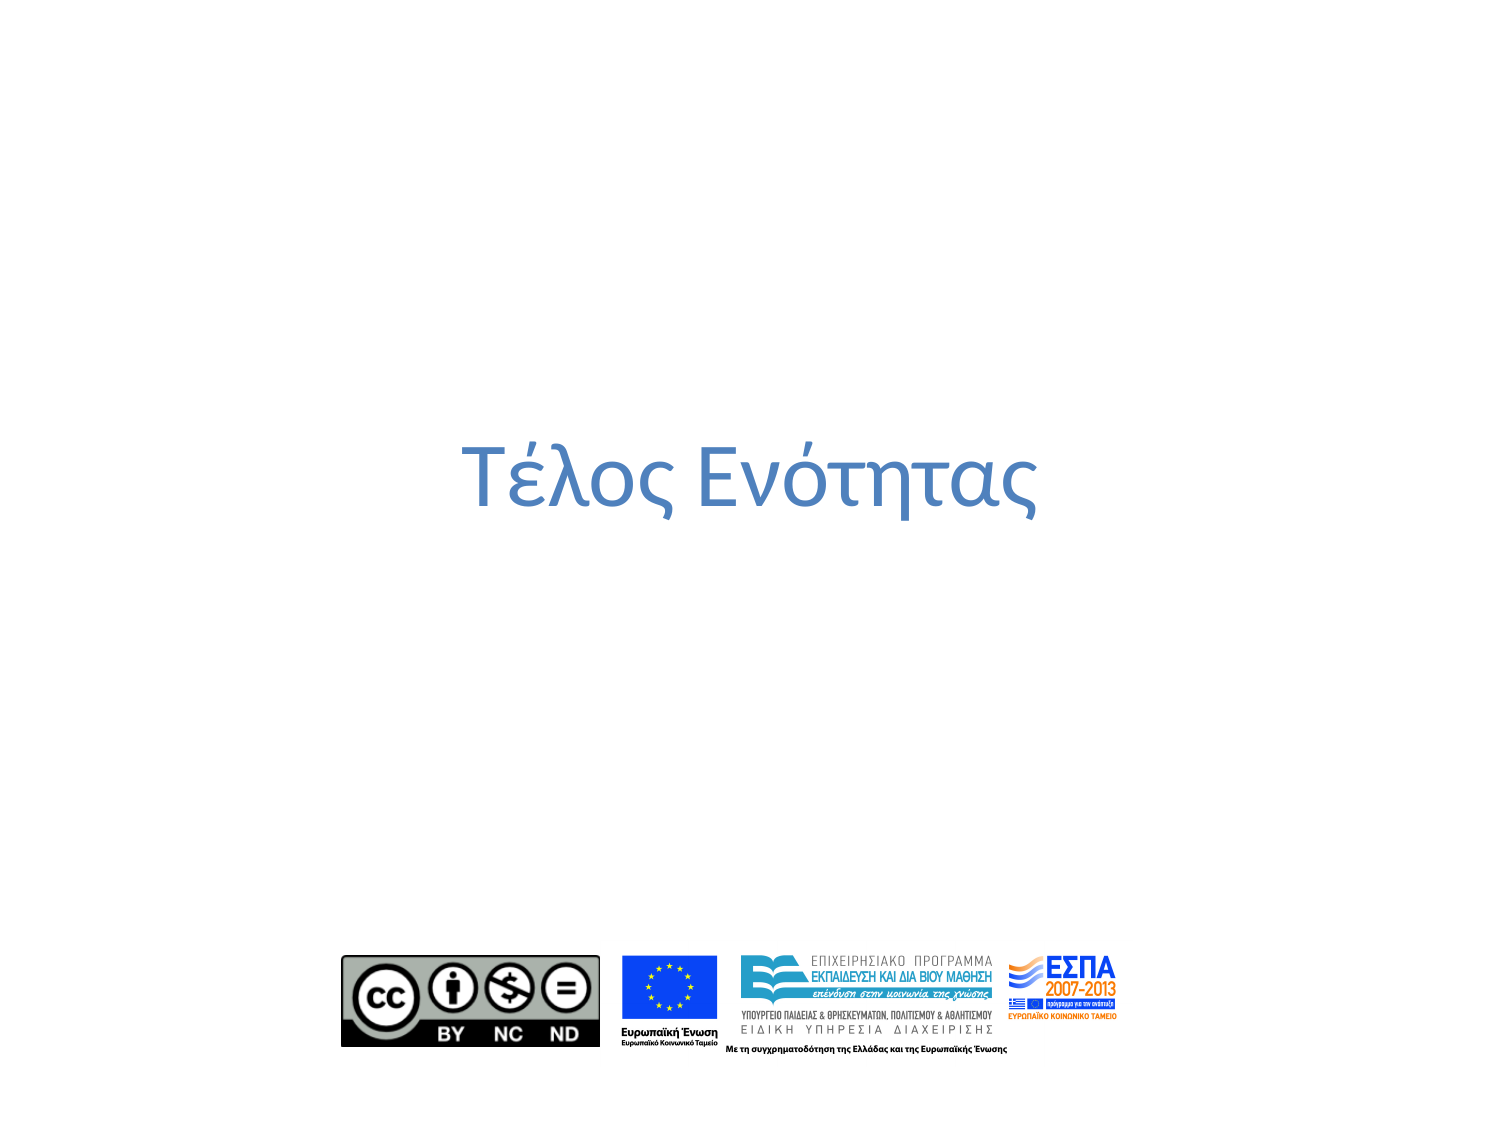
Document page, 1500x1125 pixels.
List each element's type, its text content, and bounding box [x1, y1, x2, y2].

picture [341, 940, 1133, 1068]
title Τέλος Ενότητας [112, 349, 1388, 591]
